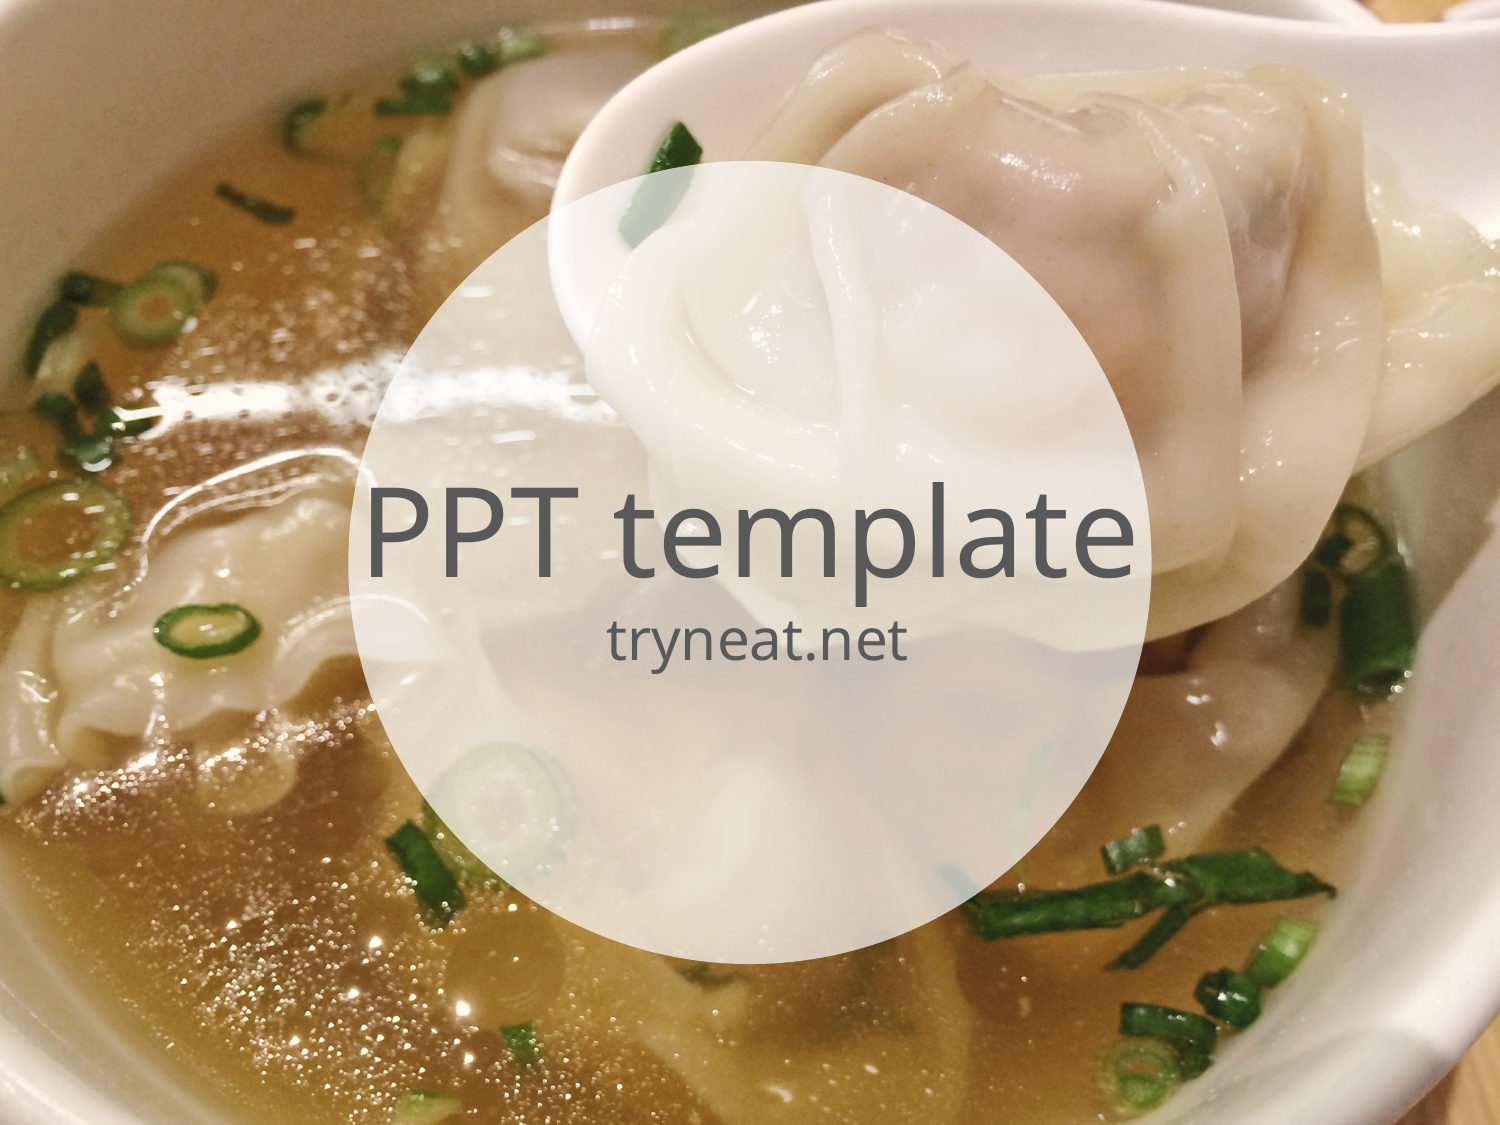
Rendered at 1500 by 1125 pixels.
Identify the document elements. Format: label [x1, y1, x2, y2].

text_box [0, 0, 1500, 1125]
